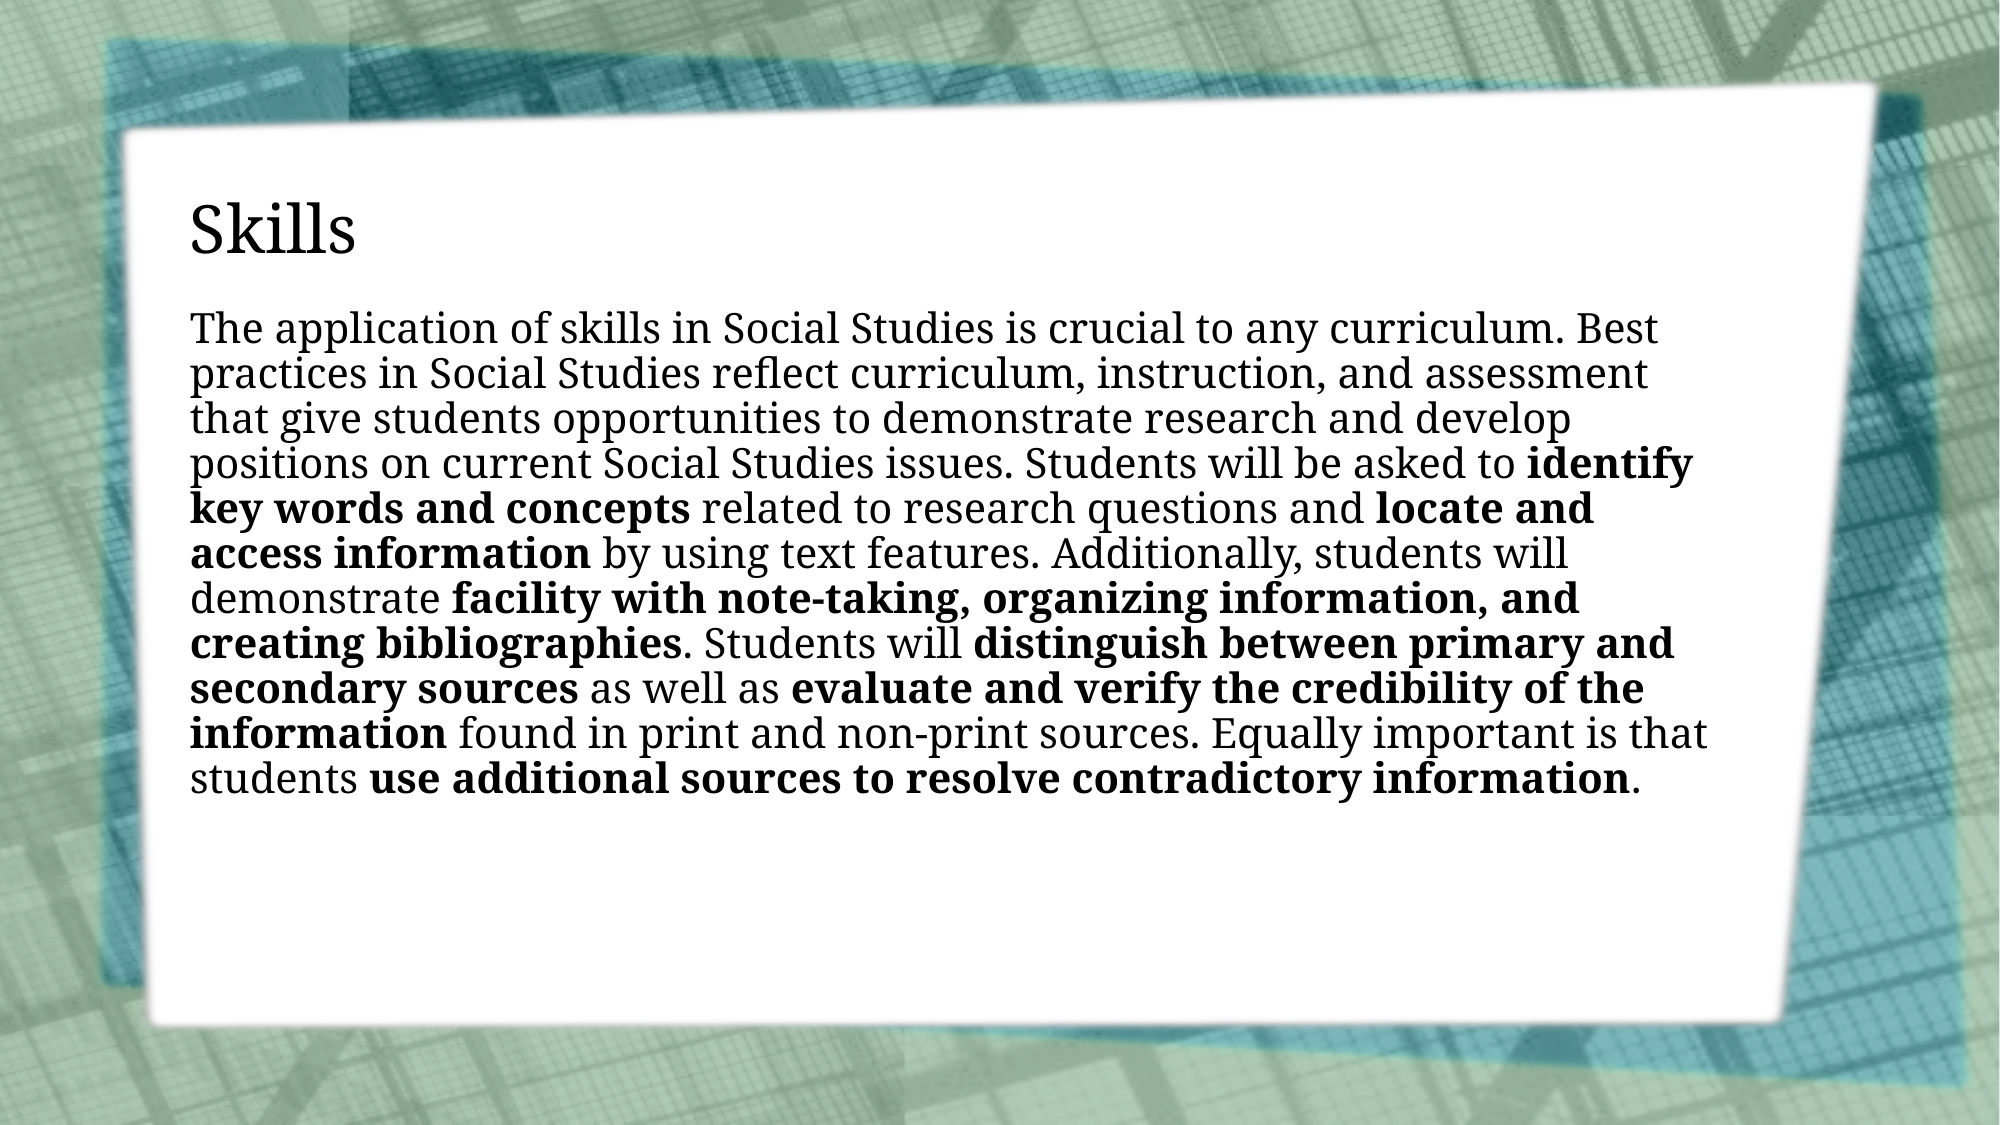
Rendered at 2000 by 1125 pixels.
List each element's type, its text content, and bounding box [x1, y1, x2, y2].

list The application of skills in Social Studies is crucial to any curriculum. Best practices in Social Studies reflect curriculum, instruction, and assessment that give students opportunities to demonstrate research and develop positions on current Social Studies issues. Students will be asked to identify key words and concepts related to research questions and locate and access information by using text features. Additionally, students will demonstrate facility with note-taking, organizing information, and creating bibliographies. Students will distinguish between primary and secondary sources as well as evaluate and verify the credibility of the information found in print and non-print sources. Equally important is that students use additional sources to resolve contradictory information. [174, 299, 1750, 988]
picture [0, 0, 2000, 1125]
title Skills [174, 87, 1750, 275]
